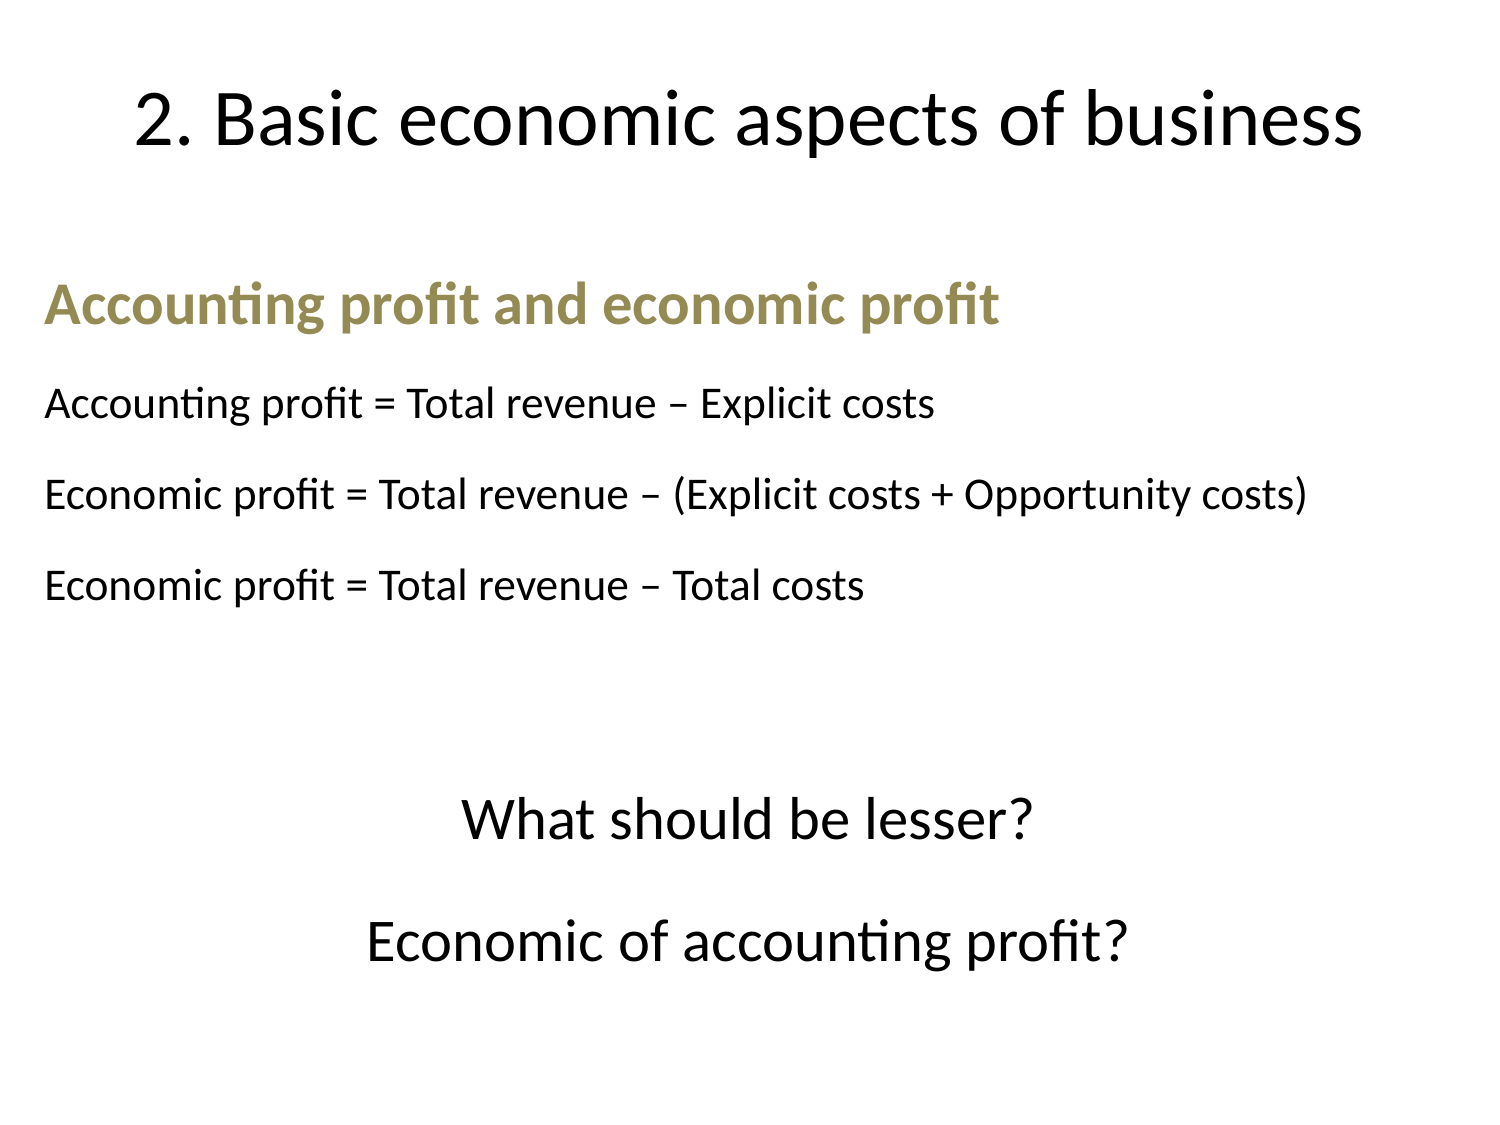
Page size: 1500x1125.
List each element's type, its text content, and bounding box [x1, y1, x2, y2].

list Accounting profit and economic profit Accounting profit = Total revenue – Explicit costs Economic profit = Total revenue – (Explicit costs + Opportunity costs) Economic profit = Total revenue – Total costs What should be lesser? Economic of accounting profit? [29, 220, 1483, 988]
title 2. Basic economic aspects of business [76, 19, 1424, 207]
